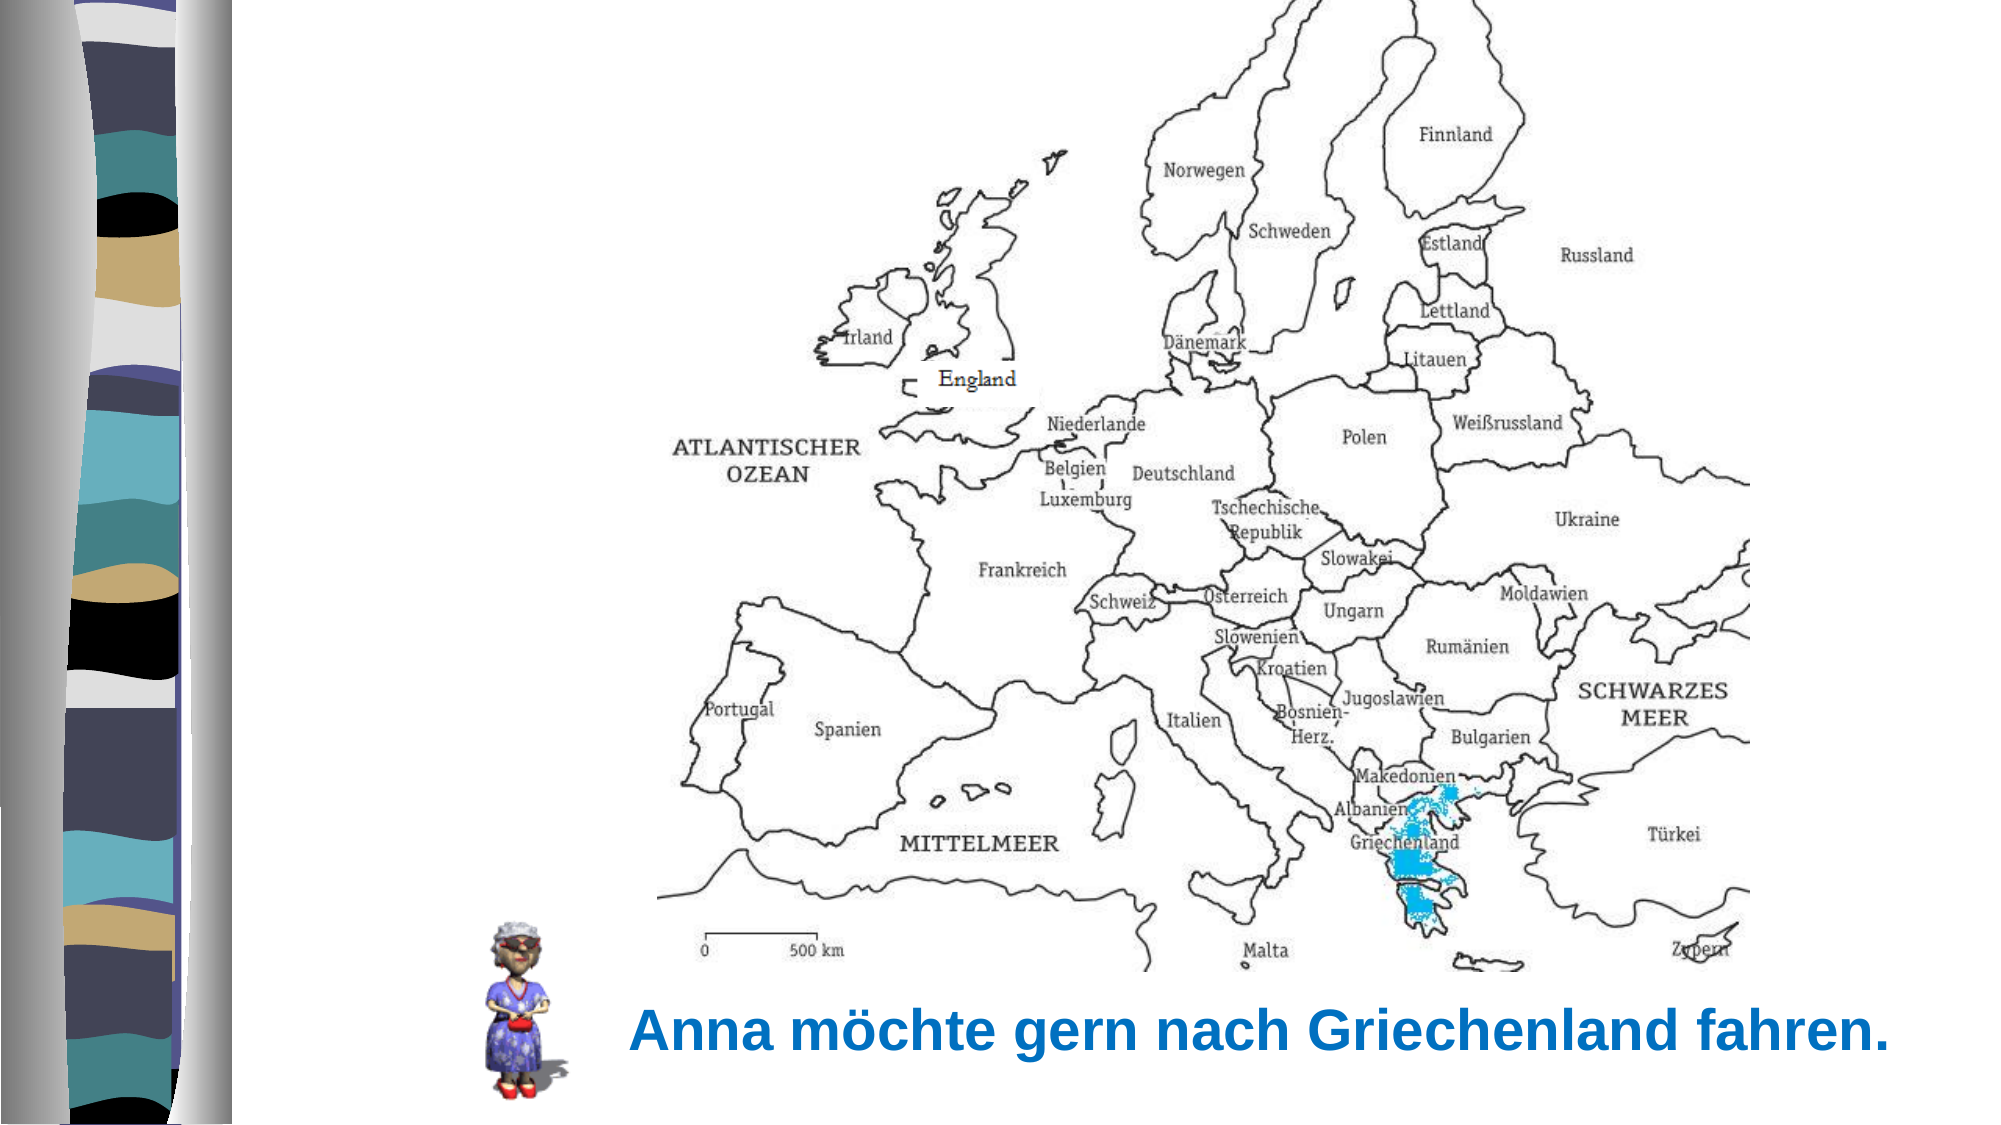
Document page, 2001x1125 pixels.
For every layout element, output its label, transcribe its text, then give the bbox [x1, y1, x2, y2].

picture [437, 913, 594, 1102]
picture [657, 0, 1751, 973]
text_box Anna möchte gern nach Griechenland fahren. [613, 984, 2000, 1070]
